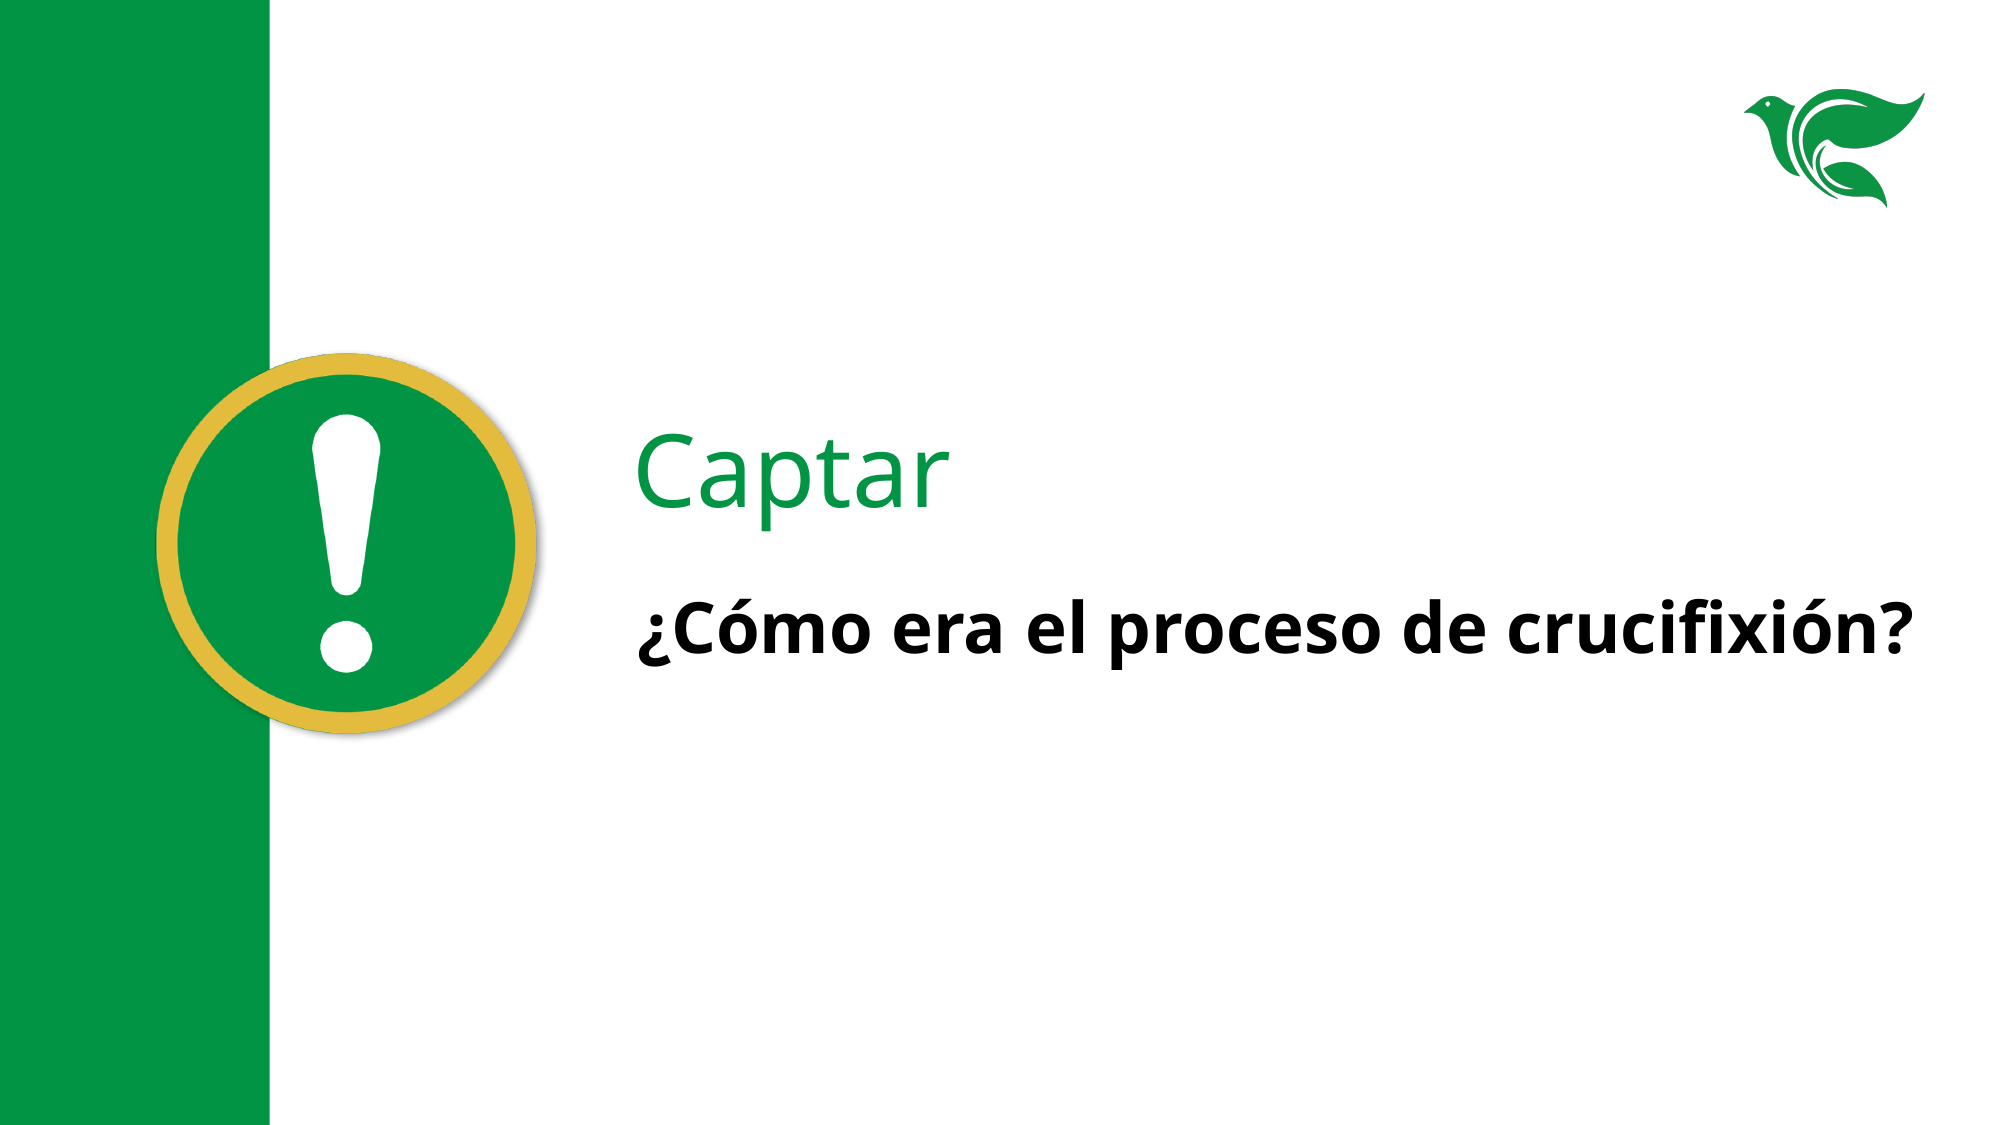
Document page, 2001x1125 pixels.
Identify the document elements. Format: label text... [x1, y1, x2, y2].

text_box ¿Cómo era el proceso de crucifixión? [644, 575, 1931, 676]
text_box Captar [653, 399, 1798, 536]
text_box [0, 0, 270, 1125]
picture [40, 229, 640, 847]
picture [1722, 47, 1953, 240]
